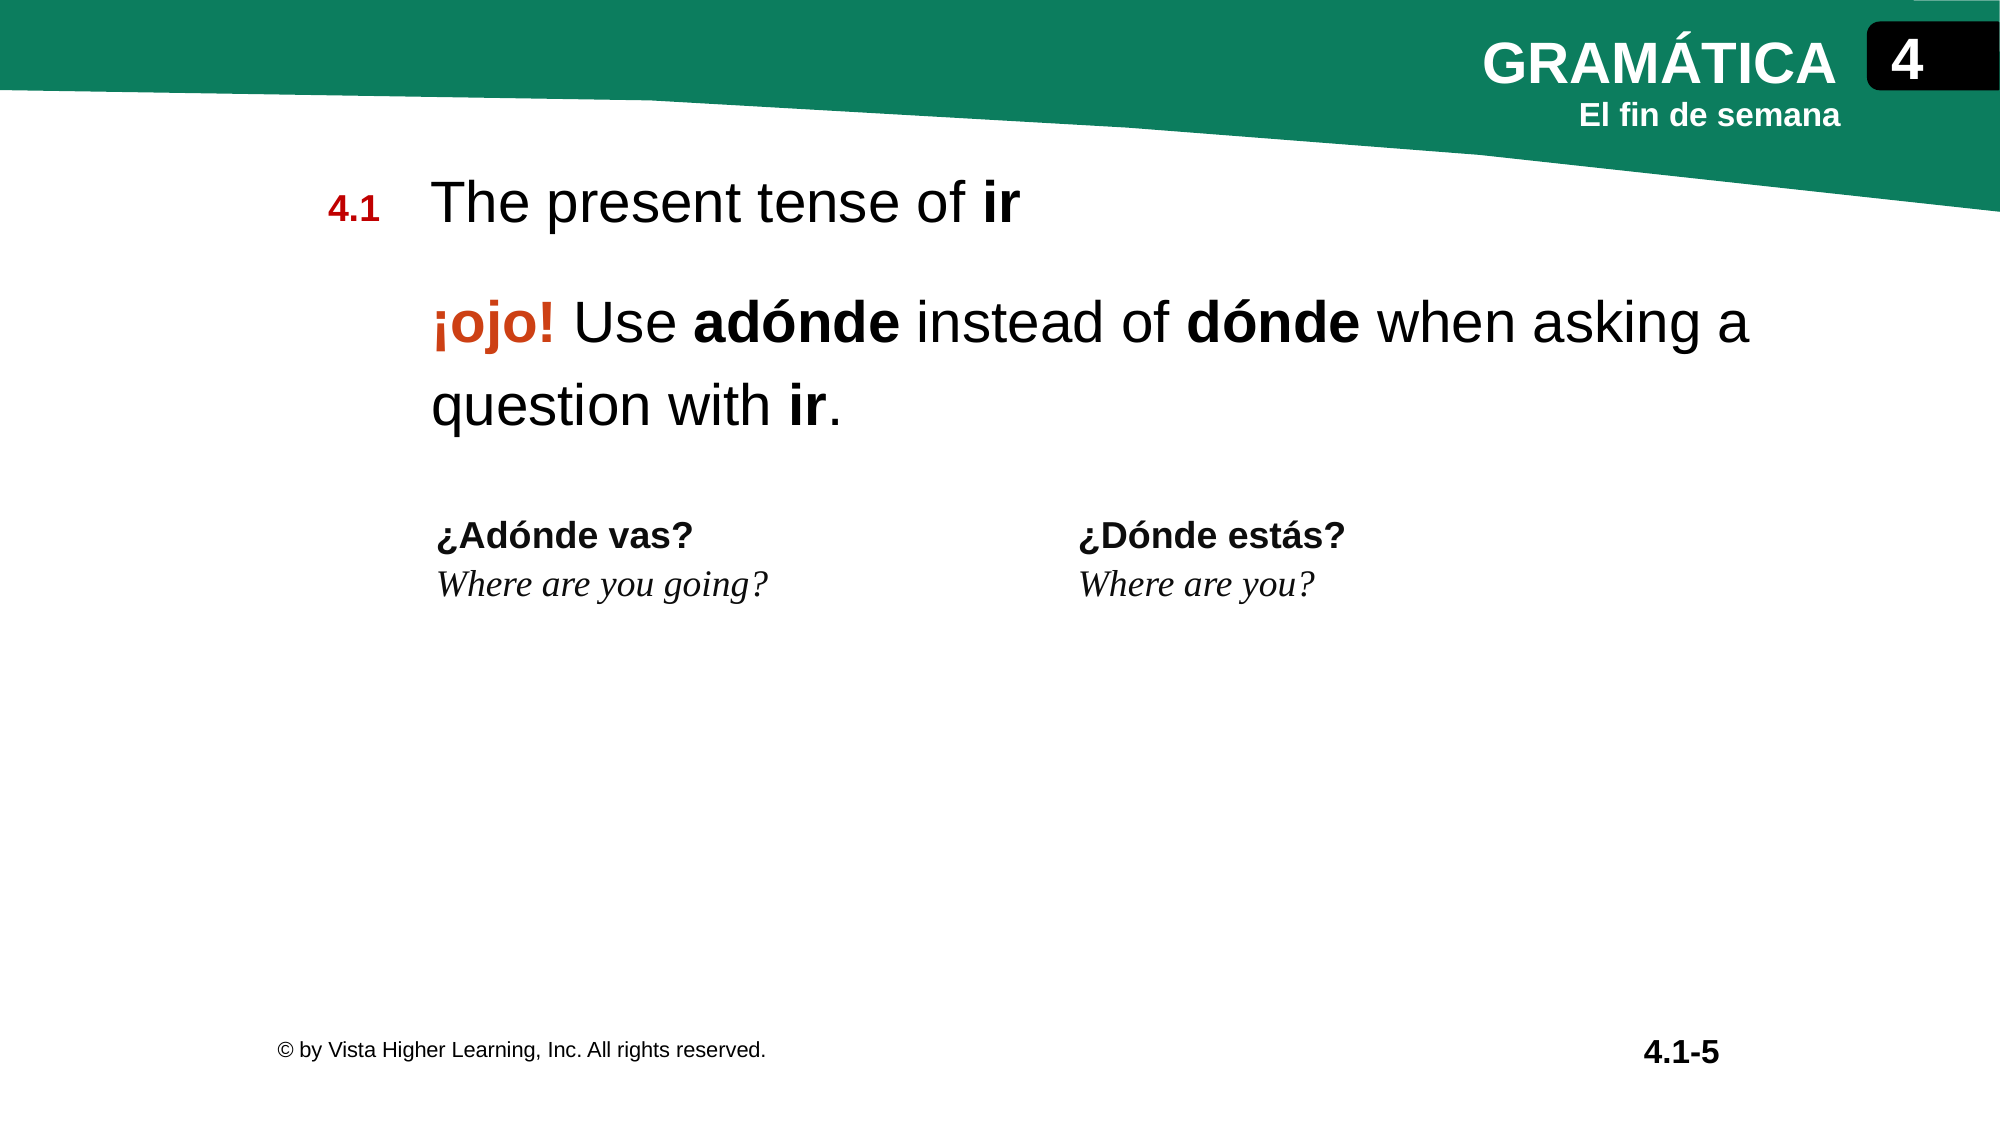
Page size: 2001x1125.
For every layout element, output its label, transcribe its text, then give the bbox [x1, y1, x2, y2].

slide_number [1283, 1023, 1735, 1077]
footer © by Vista Higher Learning, Inc. All rights reserved. [262, 1023, 1231, 1076]
table_header ¿Dónde estás? Where are you? [1060, 514, 1434, 604]
table_header ¿Adónde vas? Where are you going? [436, 514, 1060, 604]
list ¡ojo! Use adónde instead of dónde when asking a question with ir. [416, 262, 1767, 772]
